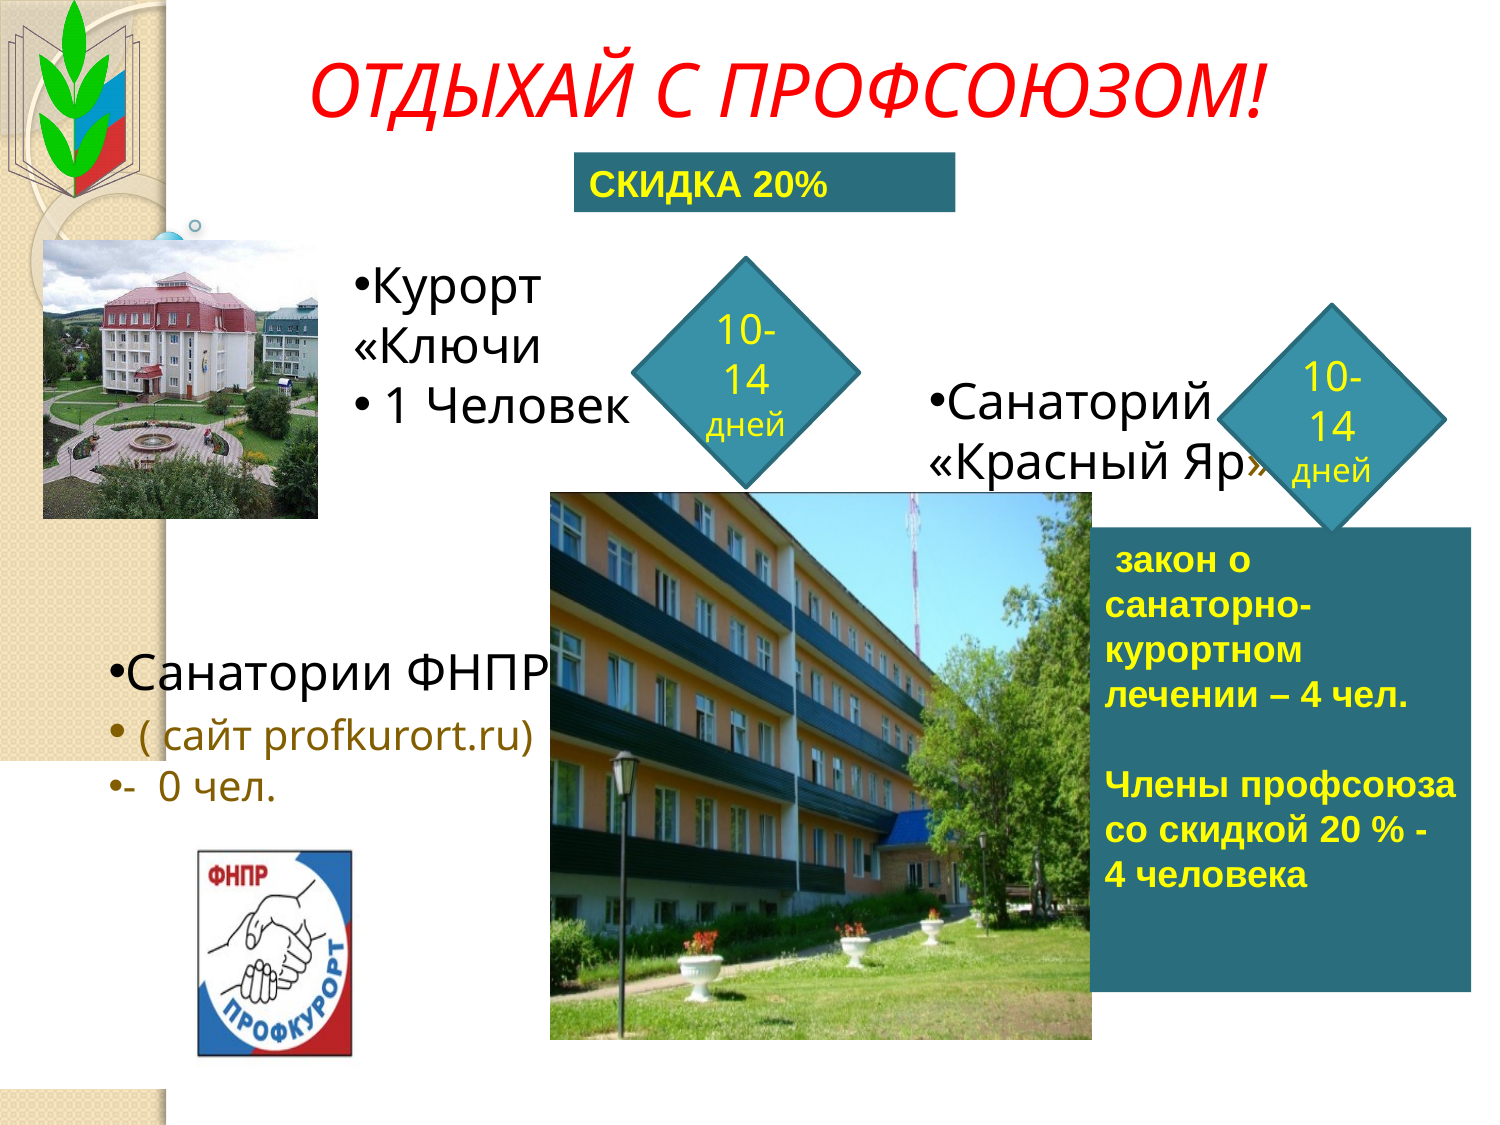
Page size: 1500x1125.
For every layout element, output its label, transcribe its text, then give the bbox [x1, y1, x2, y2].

text_box СКИДКА 20% [574, 152, 956, 213]
picture [43, 240, 318, 519]
text_box закон о санаторно-курортном лечении – 4 чел. Члены профсоюза со скидкой 20 % - 4 человека [1099, 527, 1472, 993]
picture [0, 761, 549, 1089]
text_box 10-14 дней [630, 255, 862, 489]
text_box Курорт «Ключи 1 Человек [338, 246, 671, 441]
text_box 10-14 дней [1216, 302, 1448, 537]
text_box Санаторий «Красный Яр» [914, 361, 1291, 497]
text_box [40, 568, 543, 630]
text_box ОТДЫХАЙ С ПРОФСОЮЗОМ! [204, 35, 1371, 140]
picture [8, 0, 140, 199]
text_box Санатории ФНПР ( сайт profkurort.ru) - 0 чел. [93, 632, 543, 758]
picture [550, 491, 1093, 1040]
